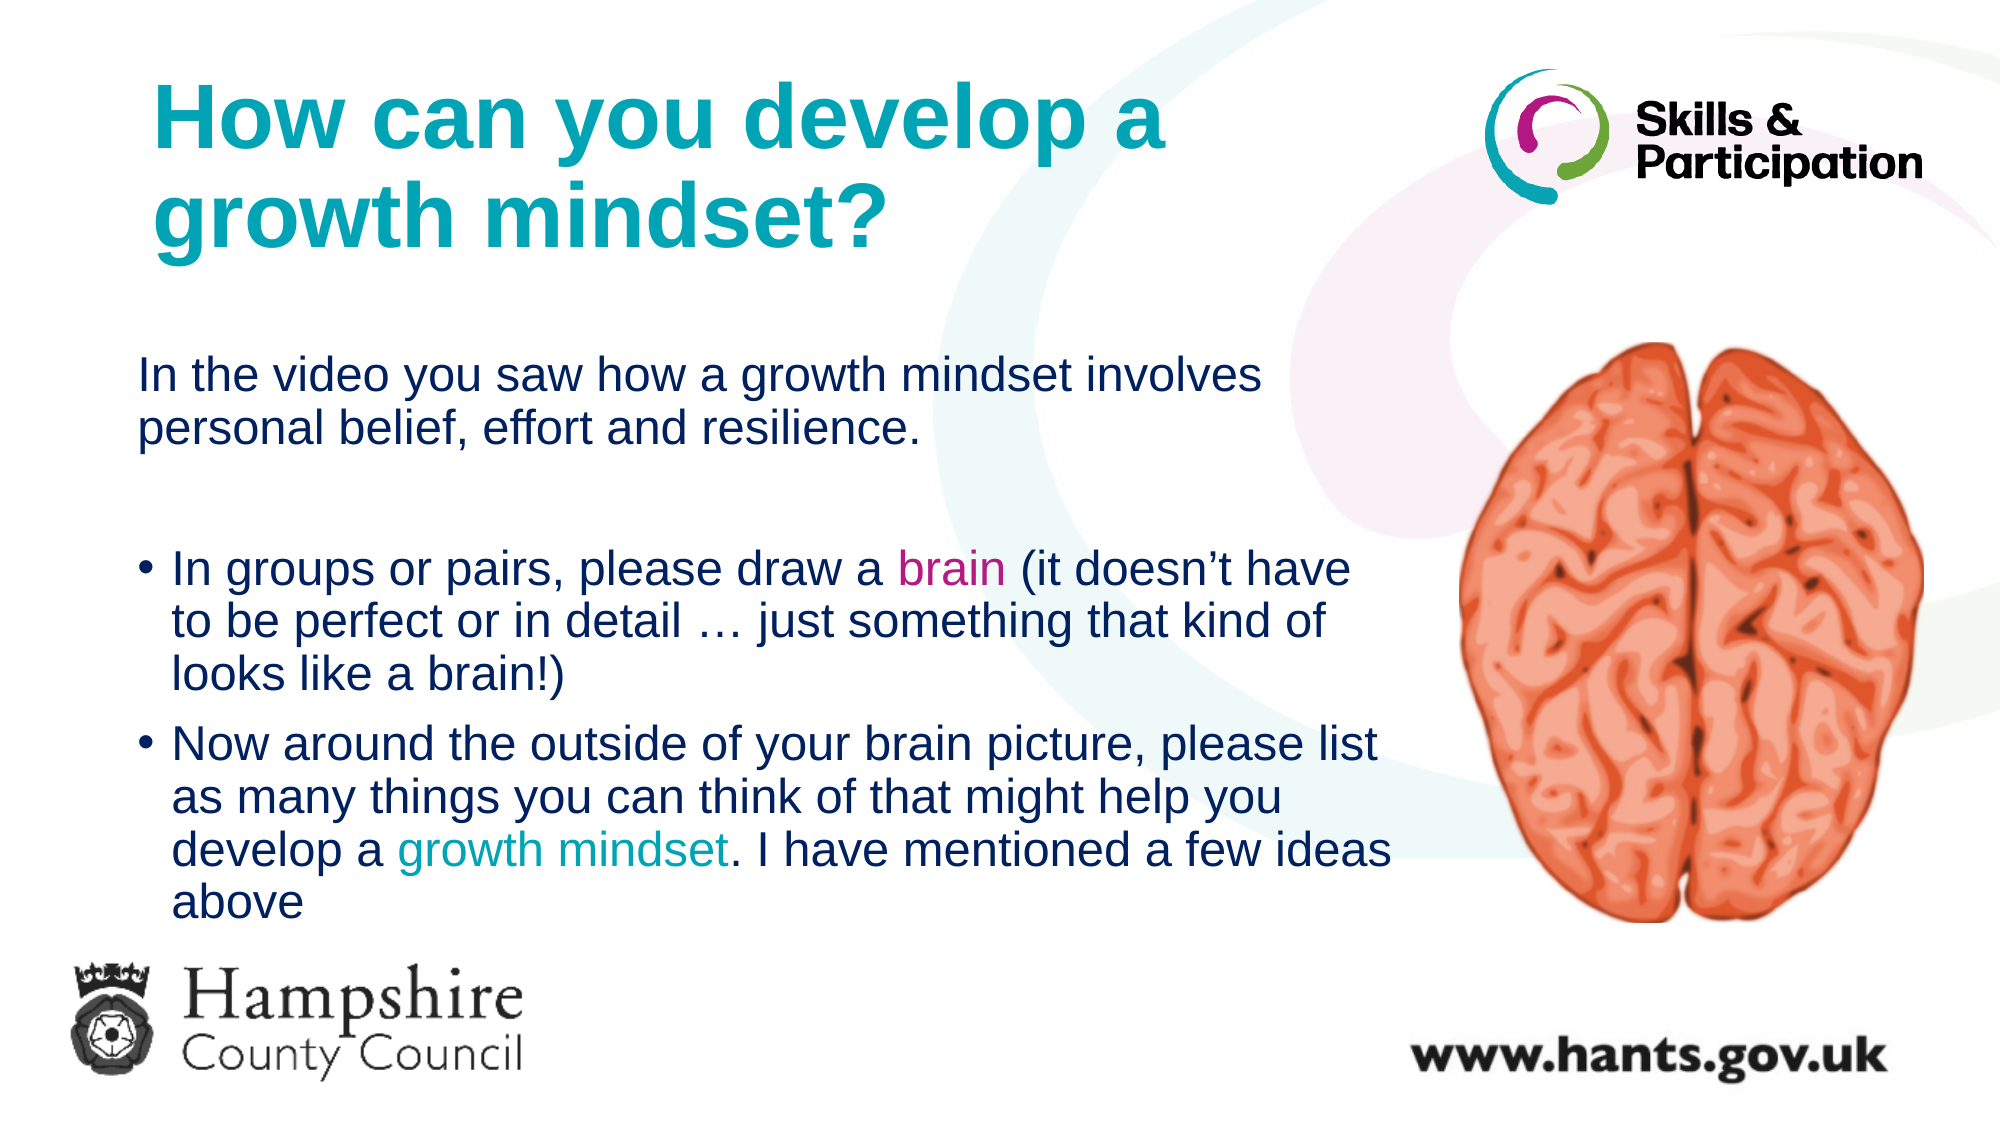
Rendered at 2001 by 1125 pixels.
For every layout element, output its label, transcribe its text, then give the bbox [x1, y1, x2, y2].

picture [1459, 342, 1924, 923]
list In the video you saw how a growth mindset involves personal belief, effort and resilience. In groups or pairs, please draw a brain (it doesn’t have to be perfect or in detail … just something that kind of looks like a brain!) Now around the outside of your brain picture, please list as many things you can think of that might help you develop a growth mindset. I have mentioned a few ideas above [122, 342, 1412, 940]
title How can you develop a growth mindset? [137, 59, 1427, 278]
picture [1485, 69, 1922, 205]
